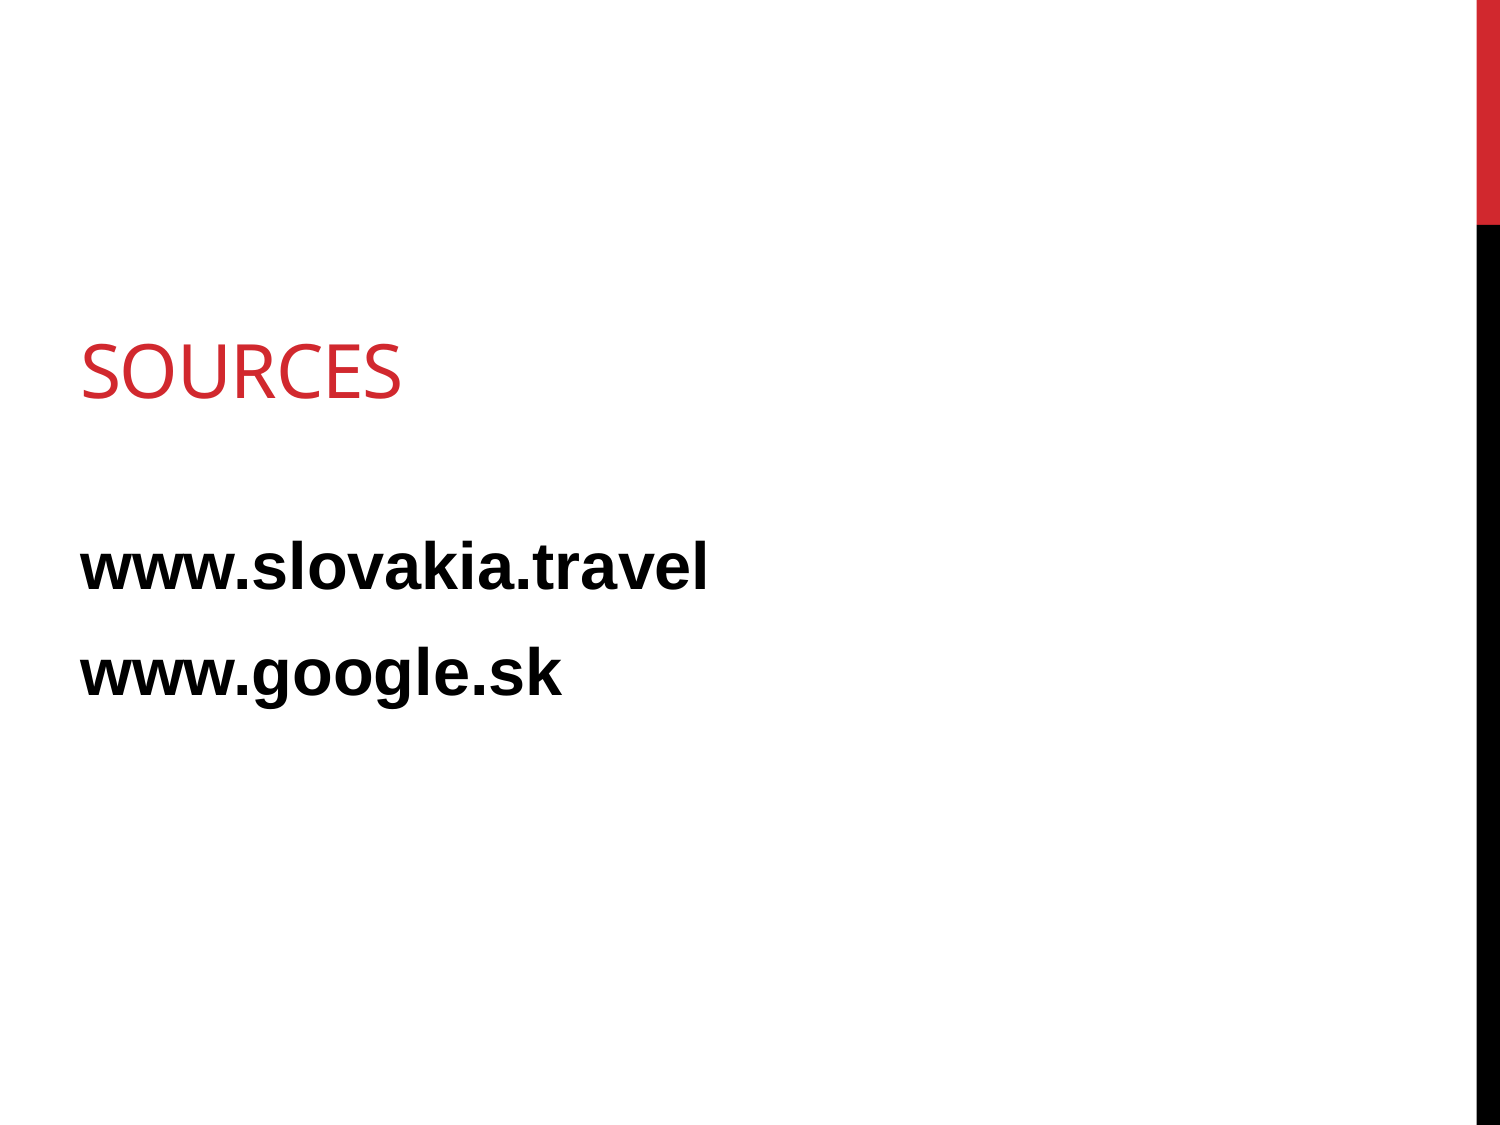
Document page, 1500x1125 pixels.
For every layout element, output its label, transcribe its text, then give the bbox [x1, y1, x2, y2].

list www.slovakia.travel www.google.sk [64, 515, 1315, 779]
title sources [64, 196, 1015, 422]
